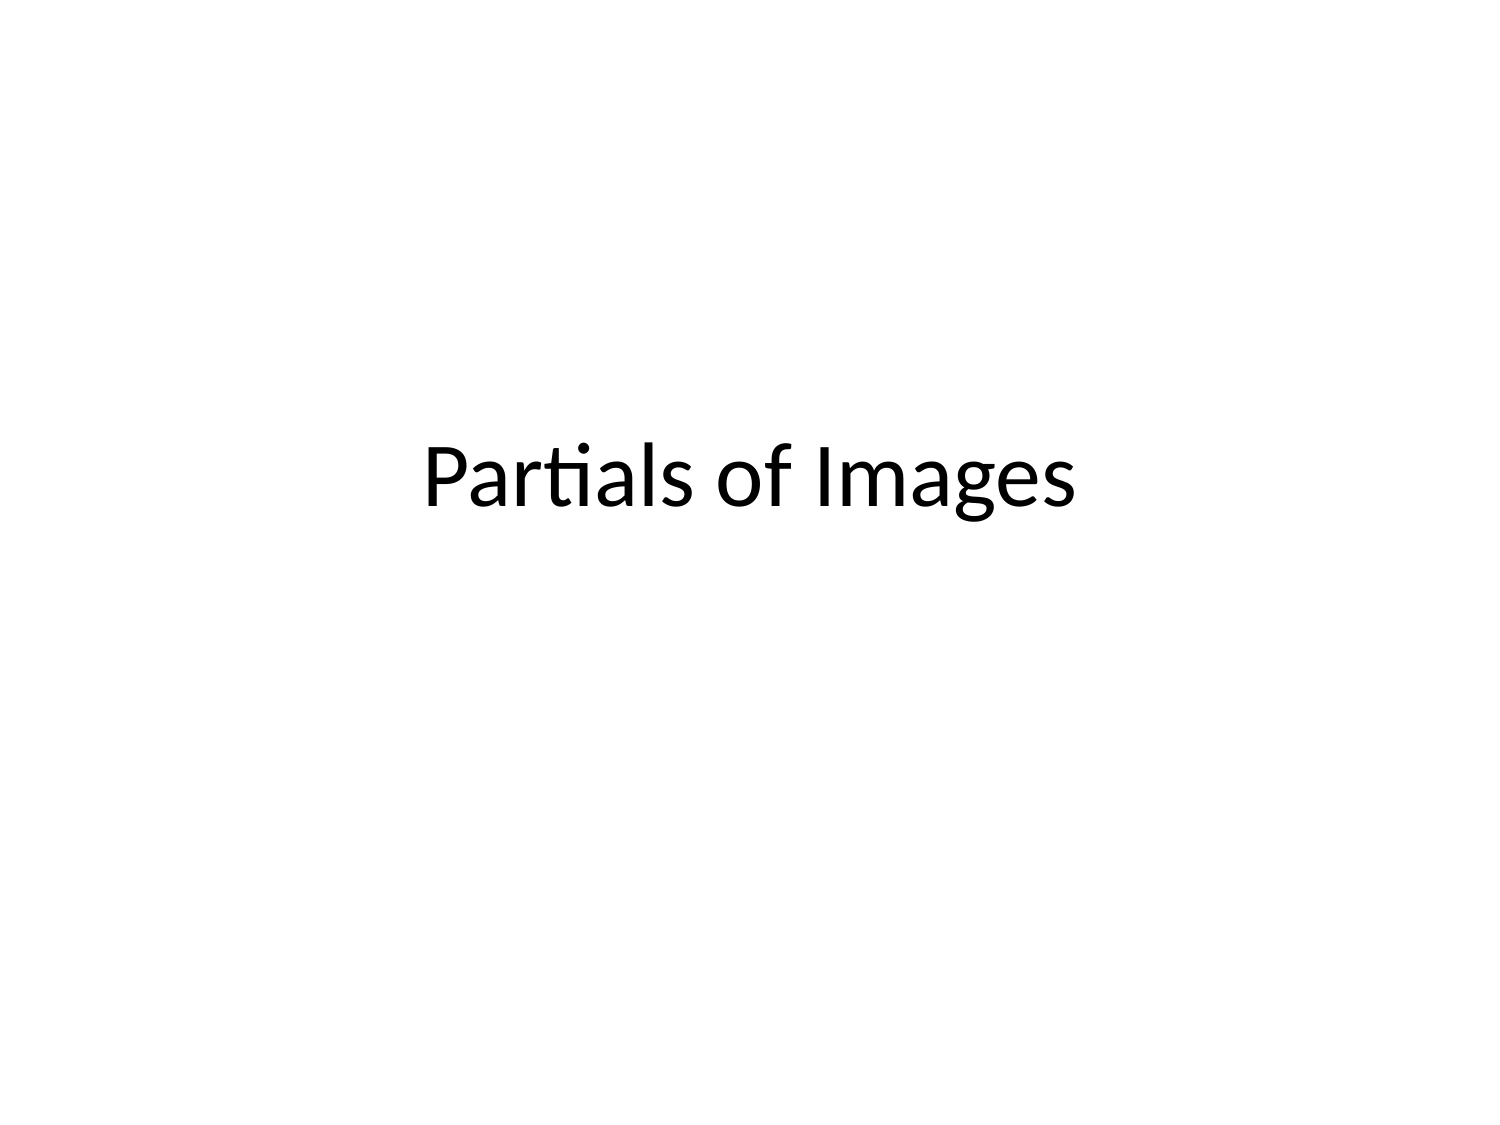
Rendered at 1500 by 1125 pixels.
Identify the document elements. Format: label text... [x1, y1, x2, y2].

title Partials of Images [112, 349, 1388, 591]
